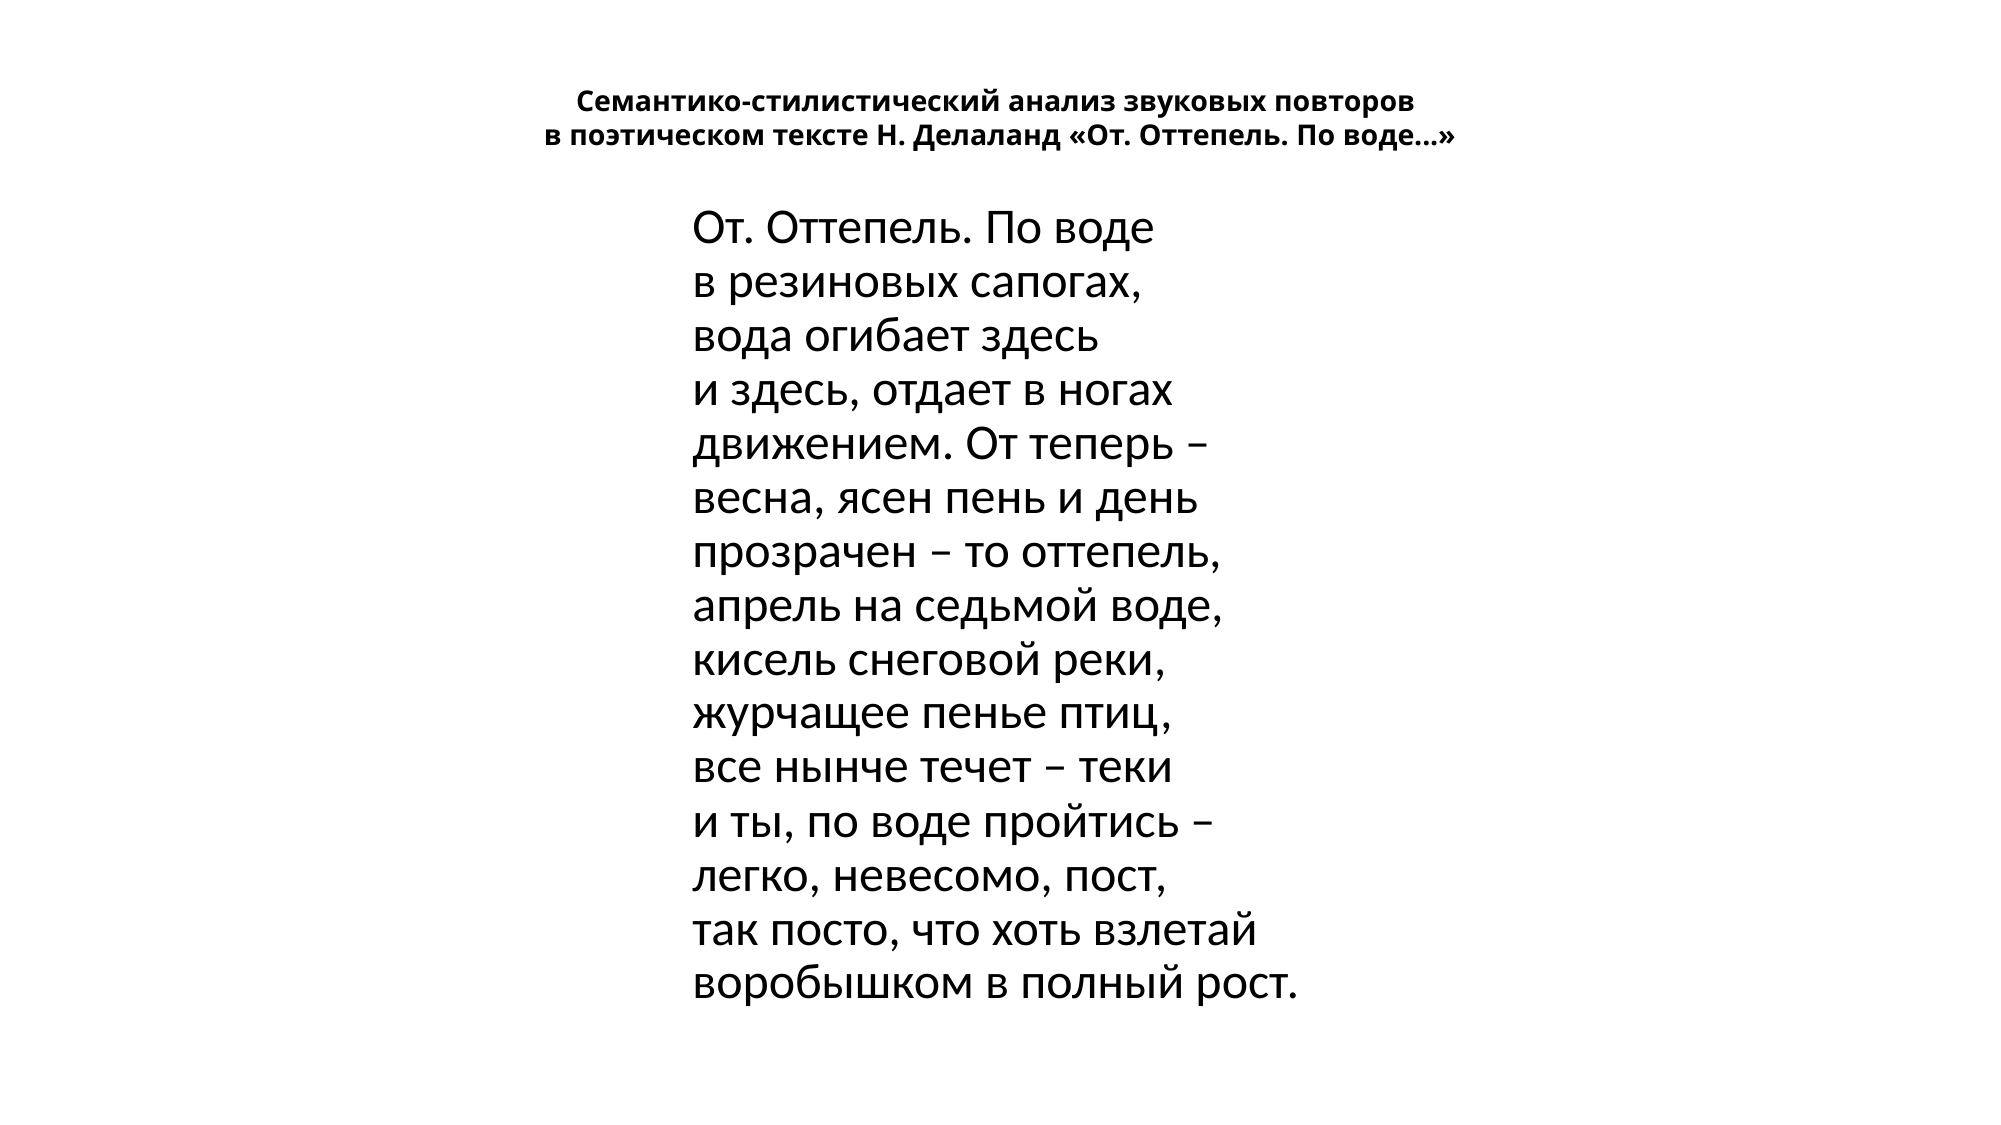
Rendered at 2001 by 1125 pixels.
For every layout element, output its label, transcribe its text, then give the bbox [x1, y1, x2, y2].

title Семантико-стилистический анализ звуковых повторов в поэтическом тексте Н. Делаланд «От. Оттепель. По воде...» [137, 75, 1863, 193]
list От. Оттепель. По воде в резиновых сапогах, вода огибает здесь и здесь, отдает в ногах движением. От теперь – весна, ясен пень и день прозрачен – то оттепель, апрель на седьмой воде, кисель снеговой реки, журчащее пенье птиц, все нынче течет – теки и ты, по воде пройтись – легко, невесомо, пост, так посто, что хоть взлетай воробышком в полный рост. [77, 192, 1524, 1069]
